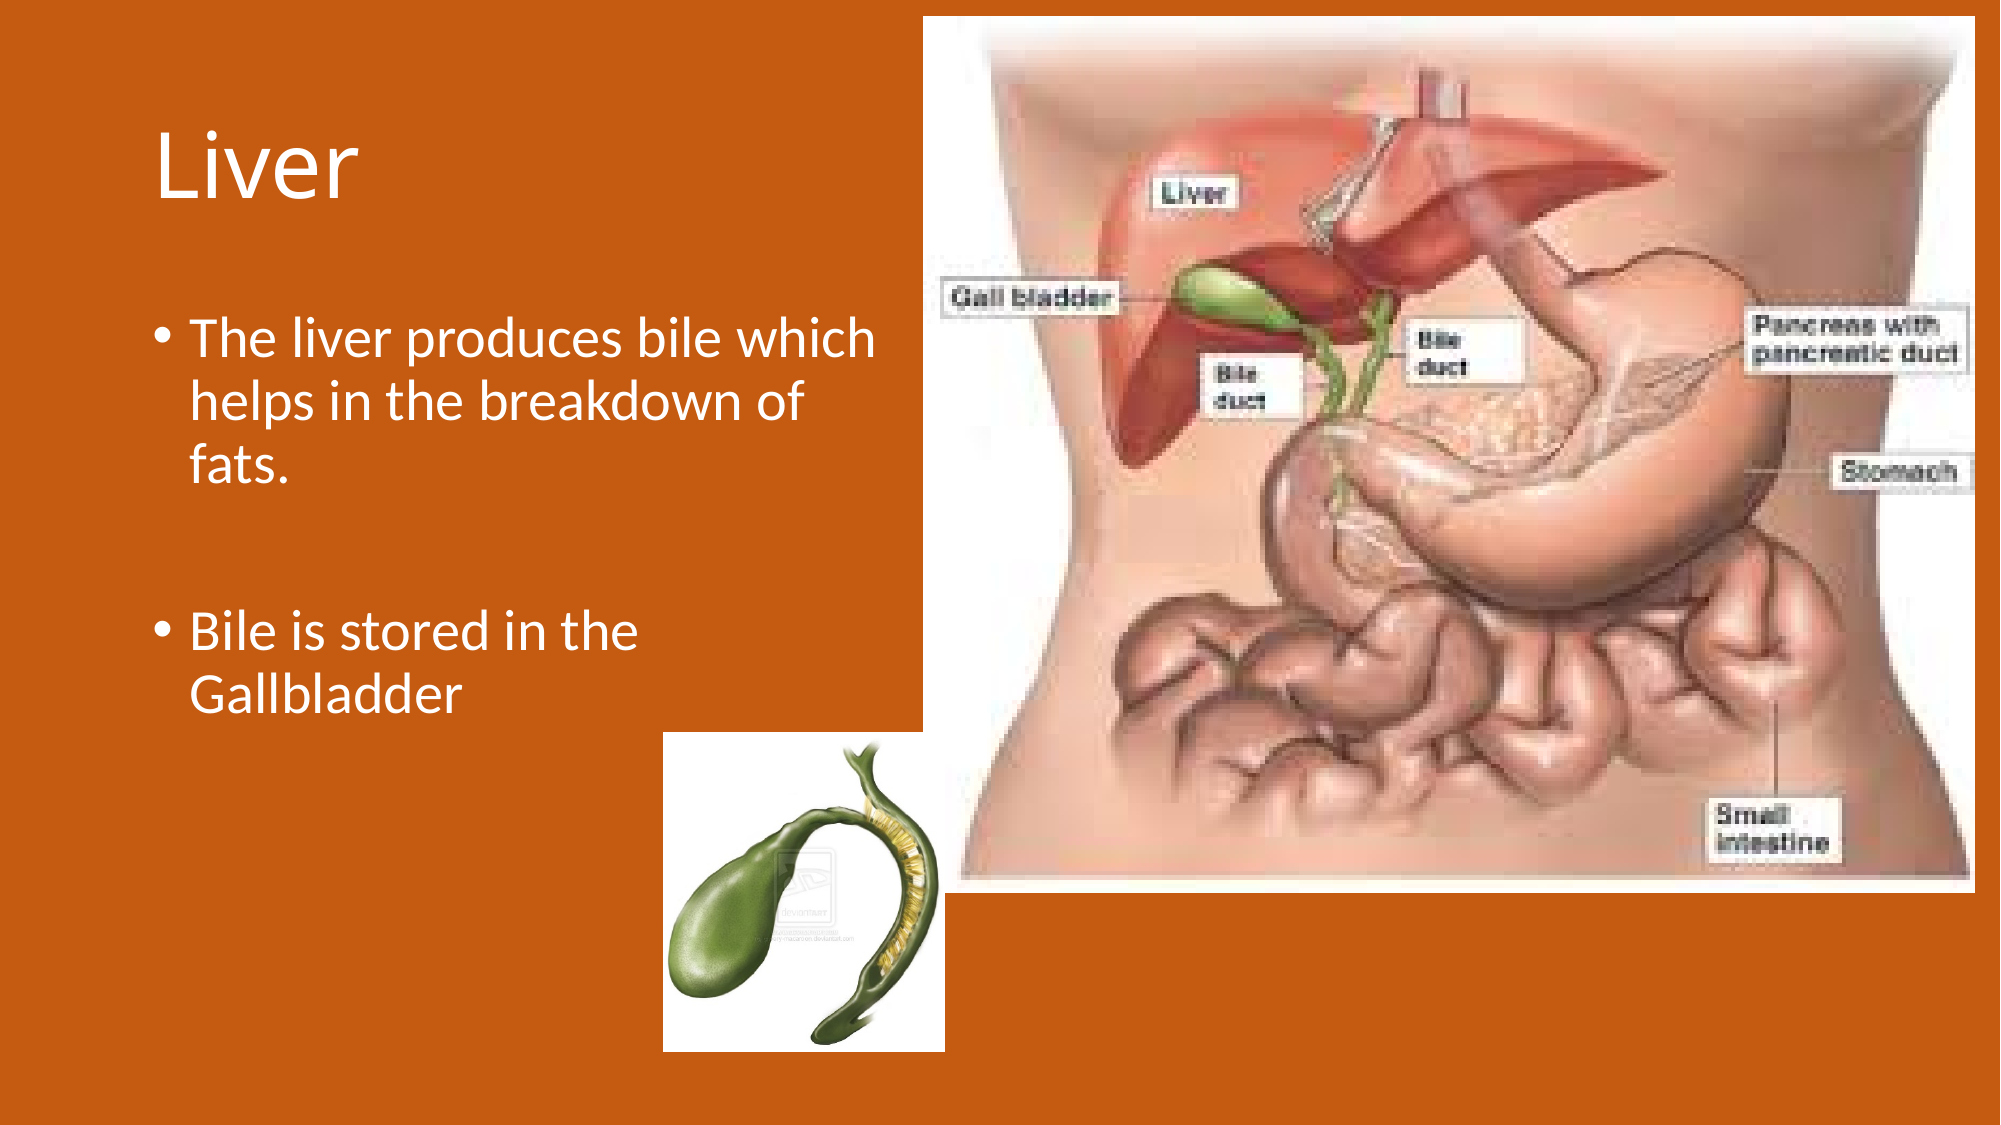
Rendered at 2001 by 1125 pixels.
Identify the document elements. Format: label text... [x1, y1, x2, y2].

picture [663, 16, 1975, 1052]
list The liver produces bile which helps in the breakdown of fats. Bile is stored in the Gallbladder [137, 299, 918, 1014]
title Liver [137, 59, 923, 278]
